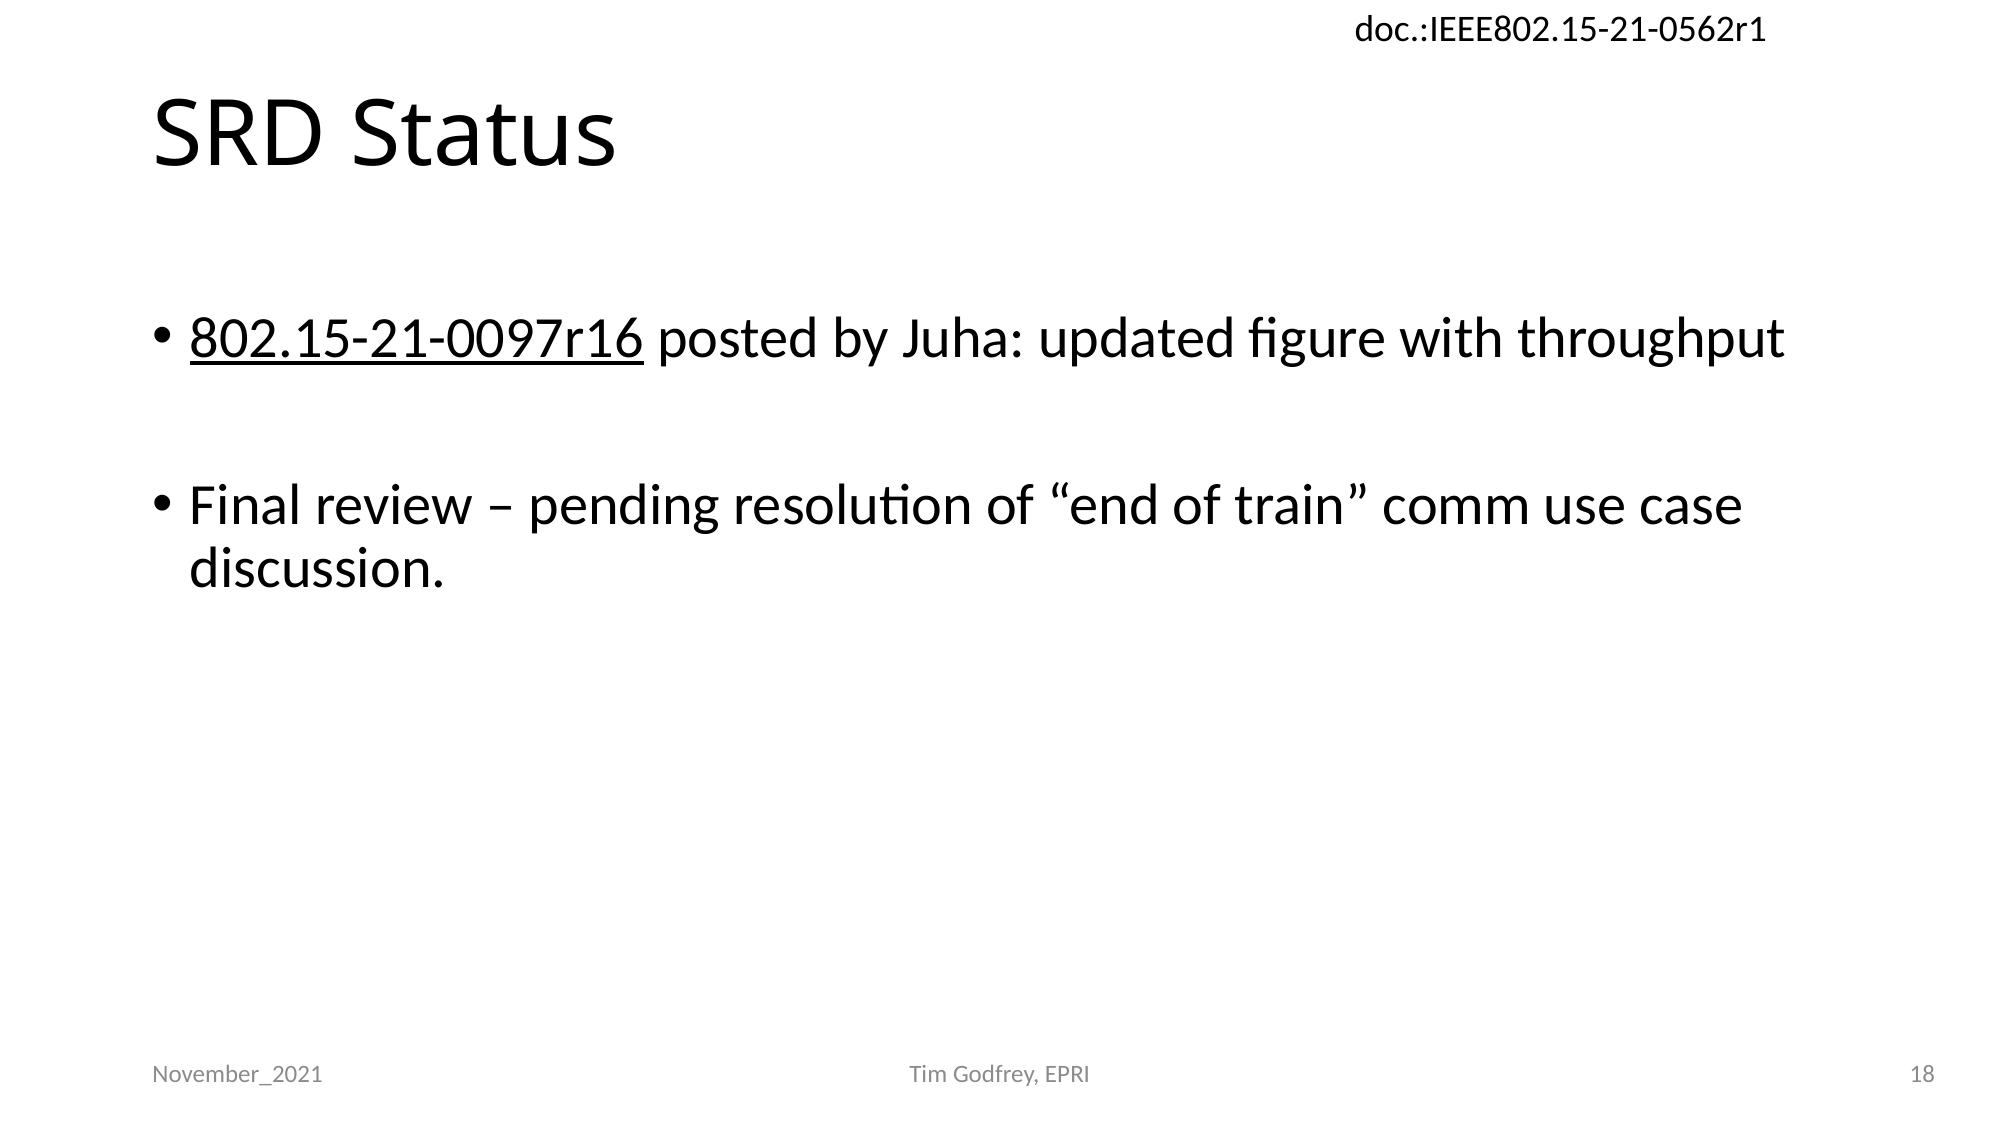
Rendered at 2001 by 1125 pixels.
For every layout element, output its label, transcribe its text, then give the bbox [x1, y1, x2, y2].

title SRD Status [137, 59, 1863, 213]
footer Tim Godfrey, EPRI [662, 1042, 1338, 1103]
list 802.15-21-0097r16 posted by Juha: updated figure with throughput Final review – pending resolution of “end of train” comm use case discussion. [137, 299, 1863, 1014]
slide_number 18 [1462, 1042, 1950, 1103]
slide_number November_2021 [137, 1042, 588, 1103]
